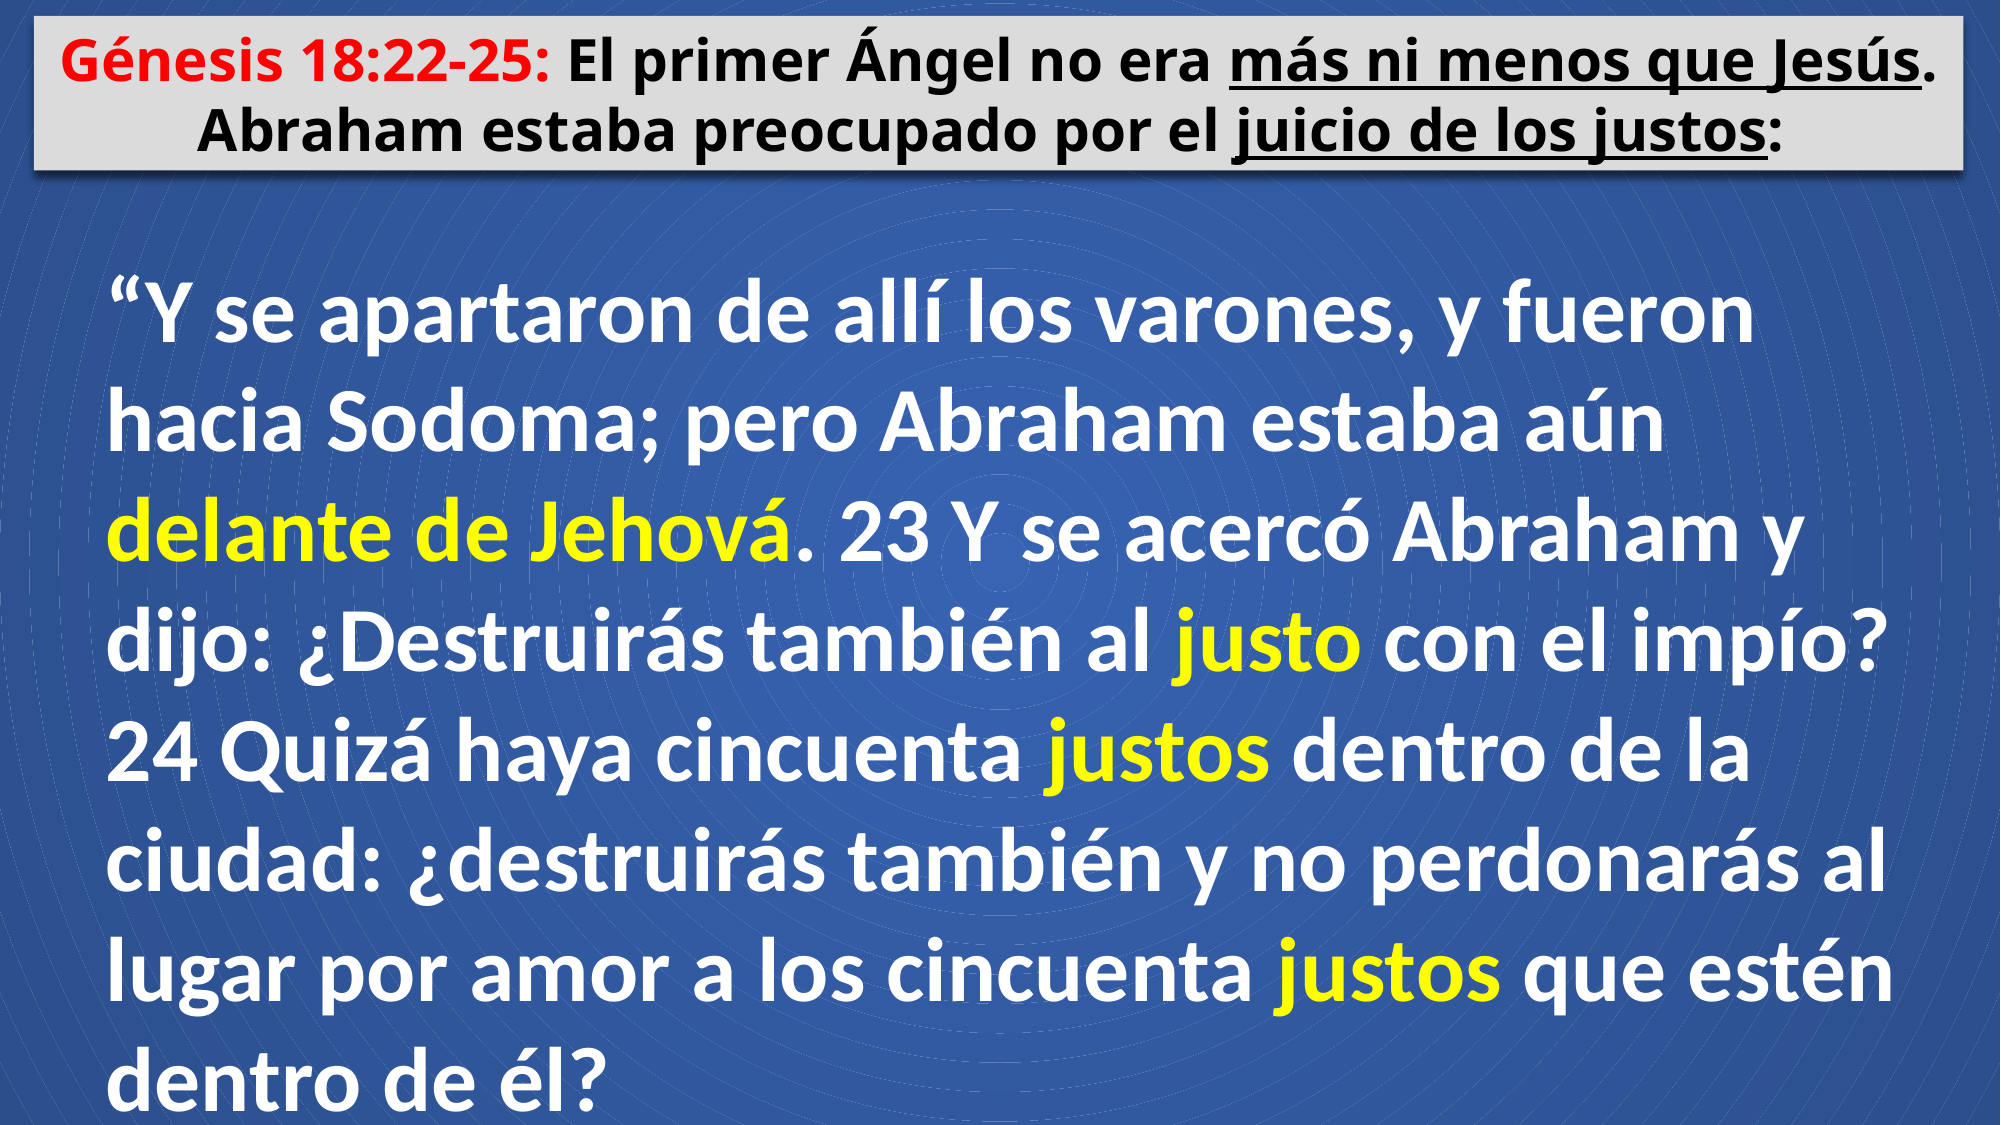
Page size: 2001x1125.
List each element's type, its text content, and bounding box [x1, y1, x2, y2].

text_box Génesis 18:22-25: El primer Ángel no era más ni menos que Jesús. Abraham estaba preocupado por el juicio de los justos: [33, 15, 1964, 171]
text_box “Y se apartaron de allí los varones, y fueron hacia Sodoma; pero Abraham estaba aún delante de Jehová. 23 Y se acercó Abraham y dijo: ¿Destruirás también al justo con el impío? 24 Quizá haya cincuenta justos dentro de la ciudad: ¿destruirás también y no perdonarás al lugar por amor a los cincuenta justos que estén dentro de él? [90, 242, 1964, 1125]
